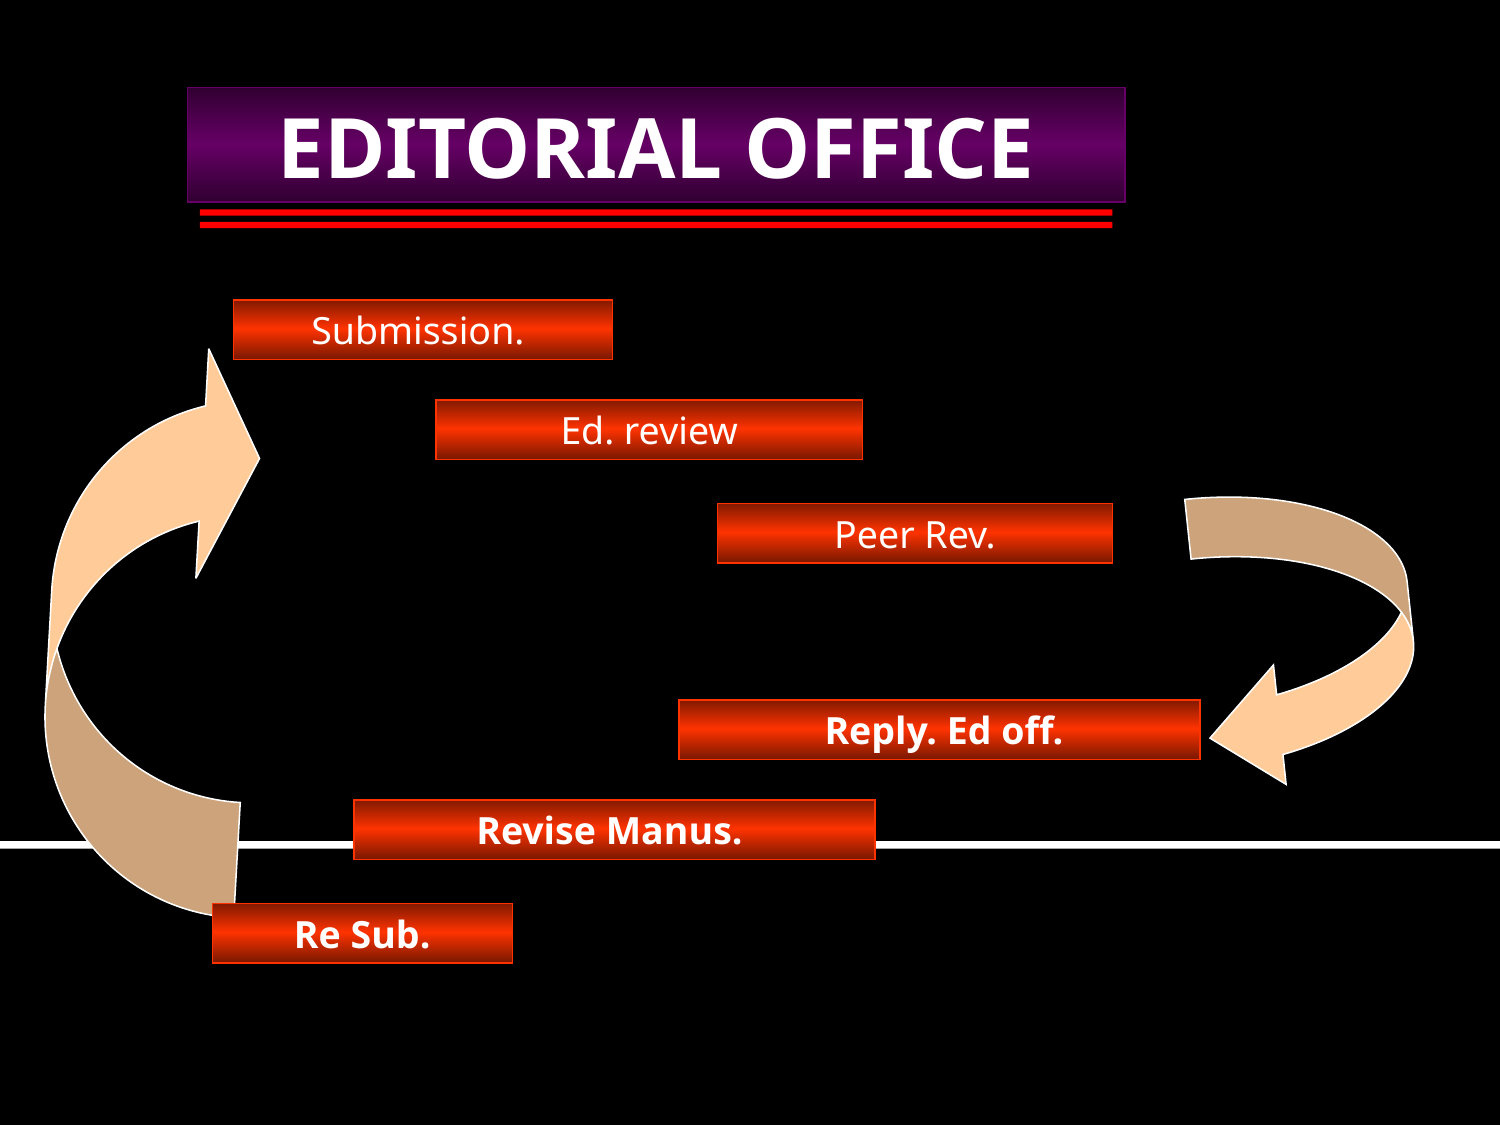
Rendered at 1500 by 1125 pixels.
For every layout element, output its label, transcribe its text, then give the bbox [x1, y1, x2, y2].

text_box Reply. Ed off. [678, 699, 1200, 760]
text_box [44, 348, 260, 916]
text_box Submission. [233, 299, 613, 360]
text_box [1184, 497, 1414, 785]
text_box Peer Rev. [717, 503, 1113, 564]
text_box Ed. review [436, 399, 863, 460]
text_box Revise Manus. [353, 799, 875, 860]
text_box EDITORIAL OFFICE [187, 87, 1125, 203]
text_box Re Sub. [212, 903, 513, 964]
